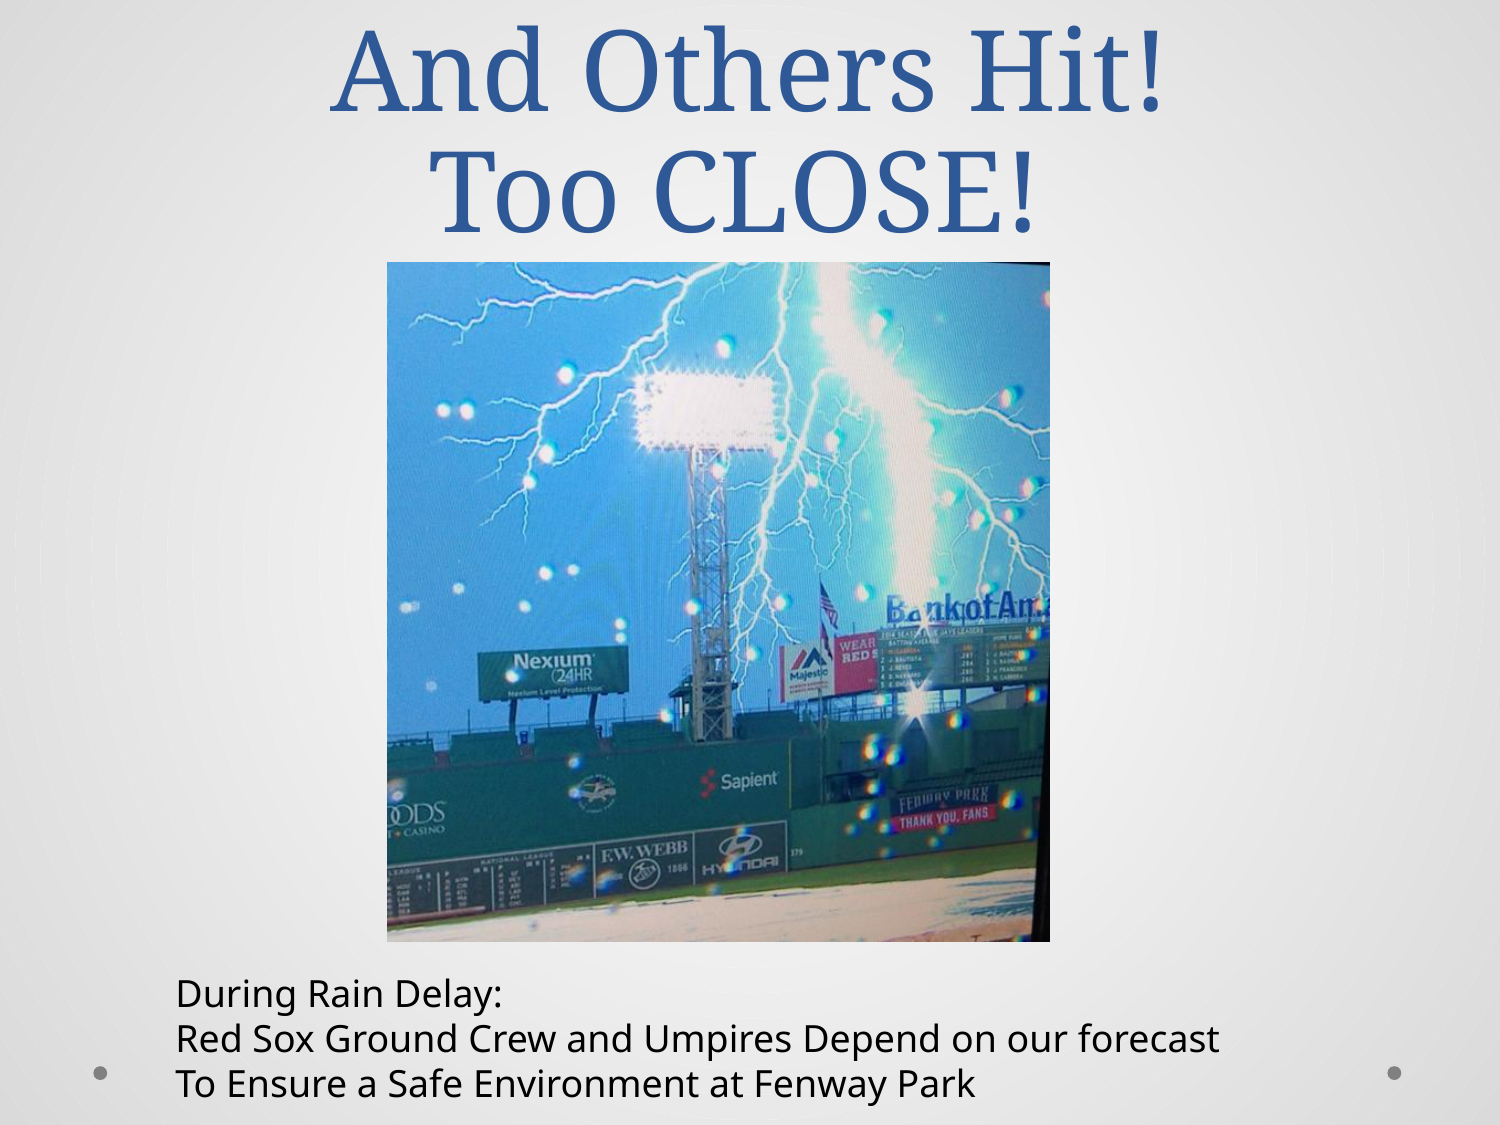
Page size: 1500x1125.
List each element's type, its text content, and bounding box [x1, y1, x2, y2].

text_box During Rain Delay: Red Sox Ground Crew and Umpires Depend on our forecast To Ensure a Safe Environment at Fenway Park [150, 962, 1237, 1113]
title And Others Hit! Too CLOSE! [75, 0, 1425, 263]
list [387, 262, 1051, 942]
